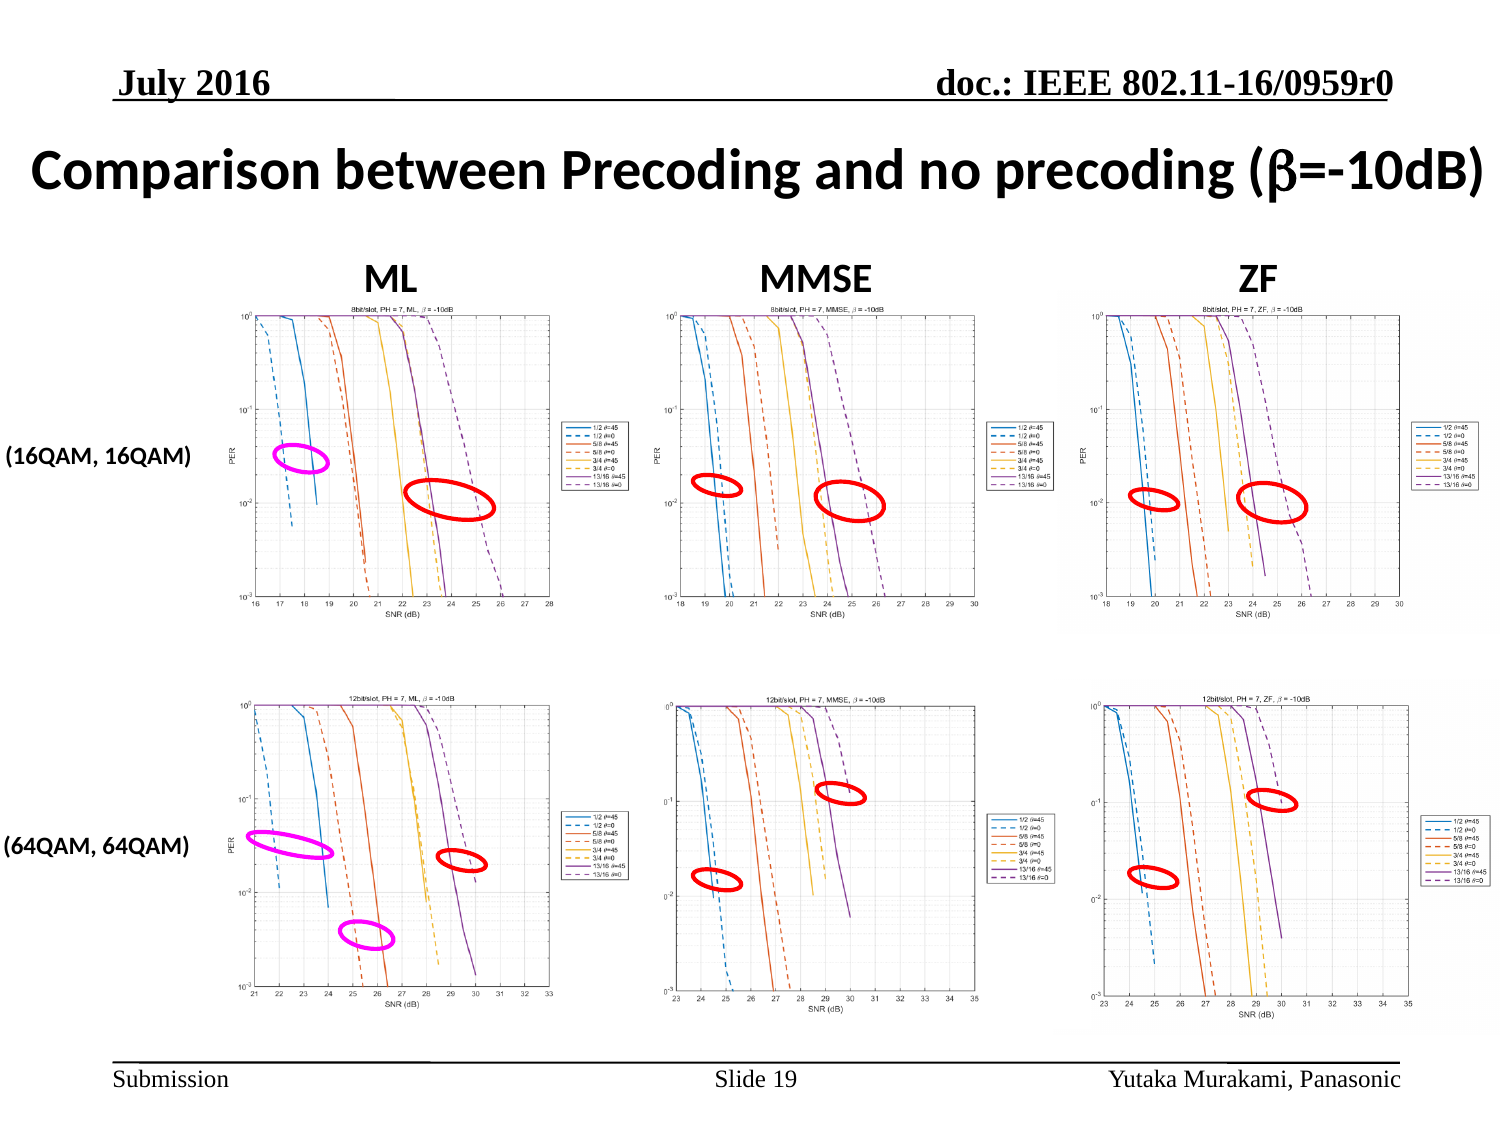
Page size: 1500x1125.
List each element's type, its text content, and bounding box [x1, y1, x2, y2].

text_box MMSE [622, 243, 1010, 289]
text_box ZF [1064, 243, 1453, 289]
text_box Comparison between Precoding and no precoding (b=-10dB) [11, 113, 1500, 220]
footer Yutaka Murakami, Panasonic [902, 1061, 1402, 1093]
text_box ML [196, 243, 585, 322]
picture [204, 679, 1500, 1036]
text_box (16QAM, 16QAM) [0, 432, 201, 512]
text_box (64QAM, 64QAM) [0, 822, 199, 901]
picture [206, 290, 1500, 634]
slide_number Slide 19 [712, 1061, 800, 1123]
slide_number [117, 58, 508, 104]
